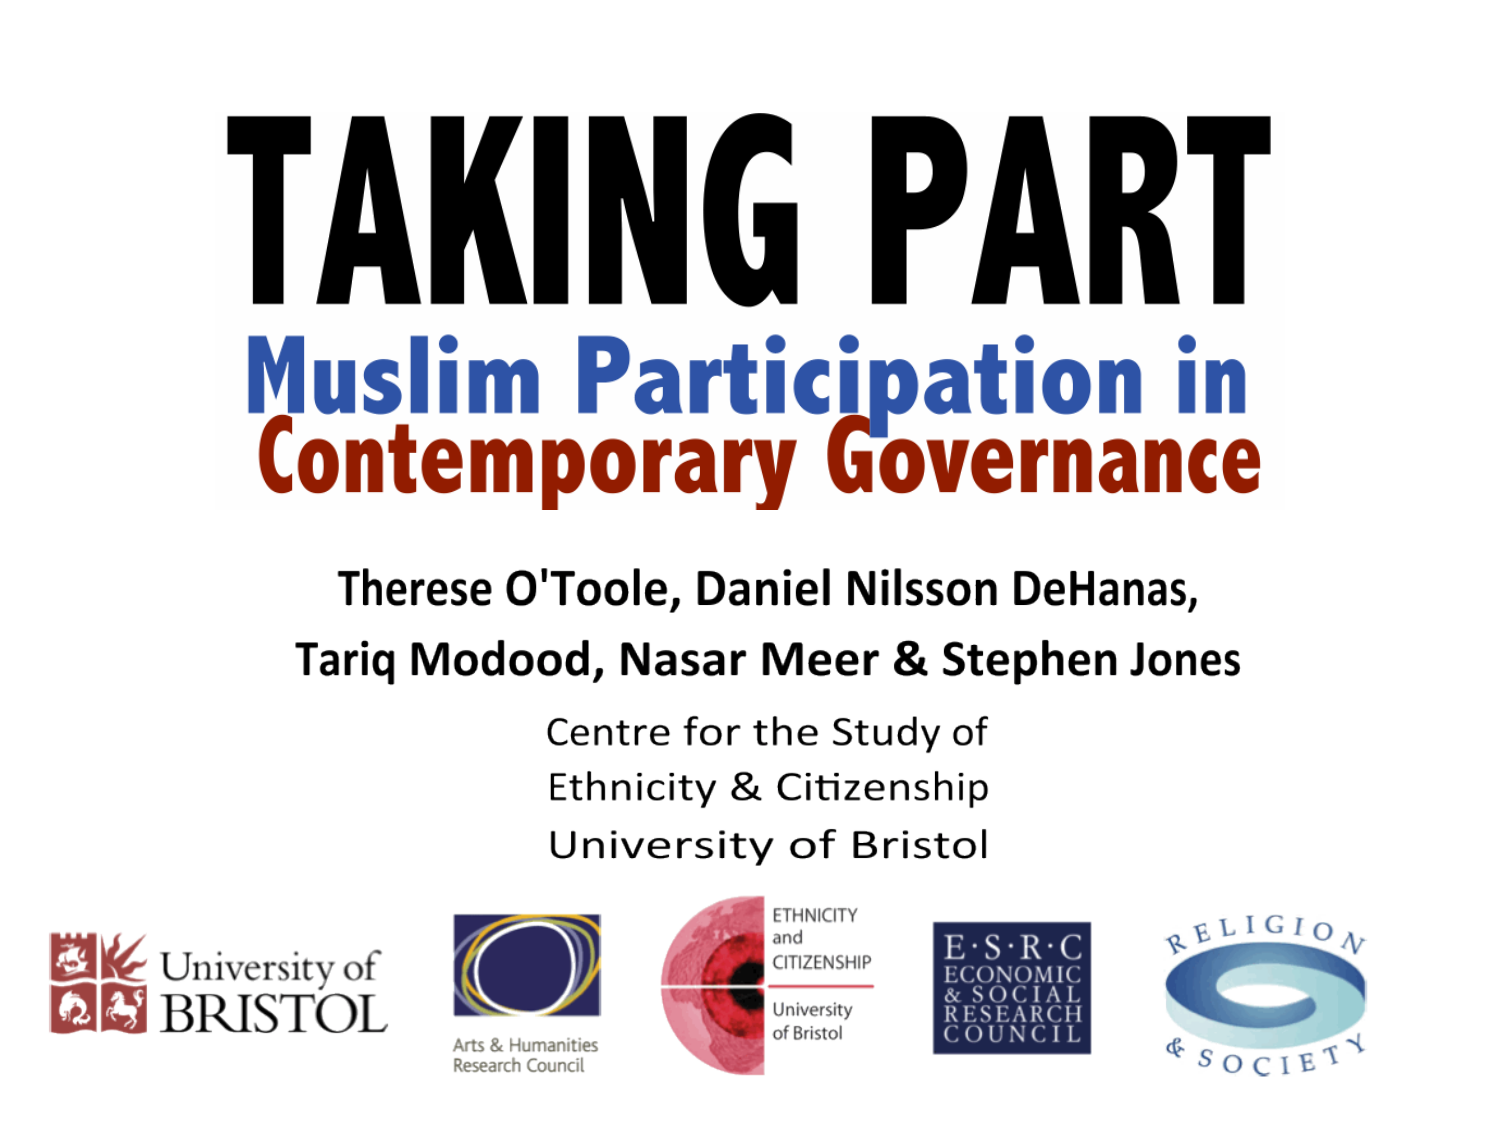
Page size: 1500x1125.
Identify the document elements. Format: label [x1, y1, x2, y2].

picture [214, 111, 1286, 510]
picture [0, 535, 1500, 1105]
